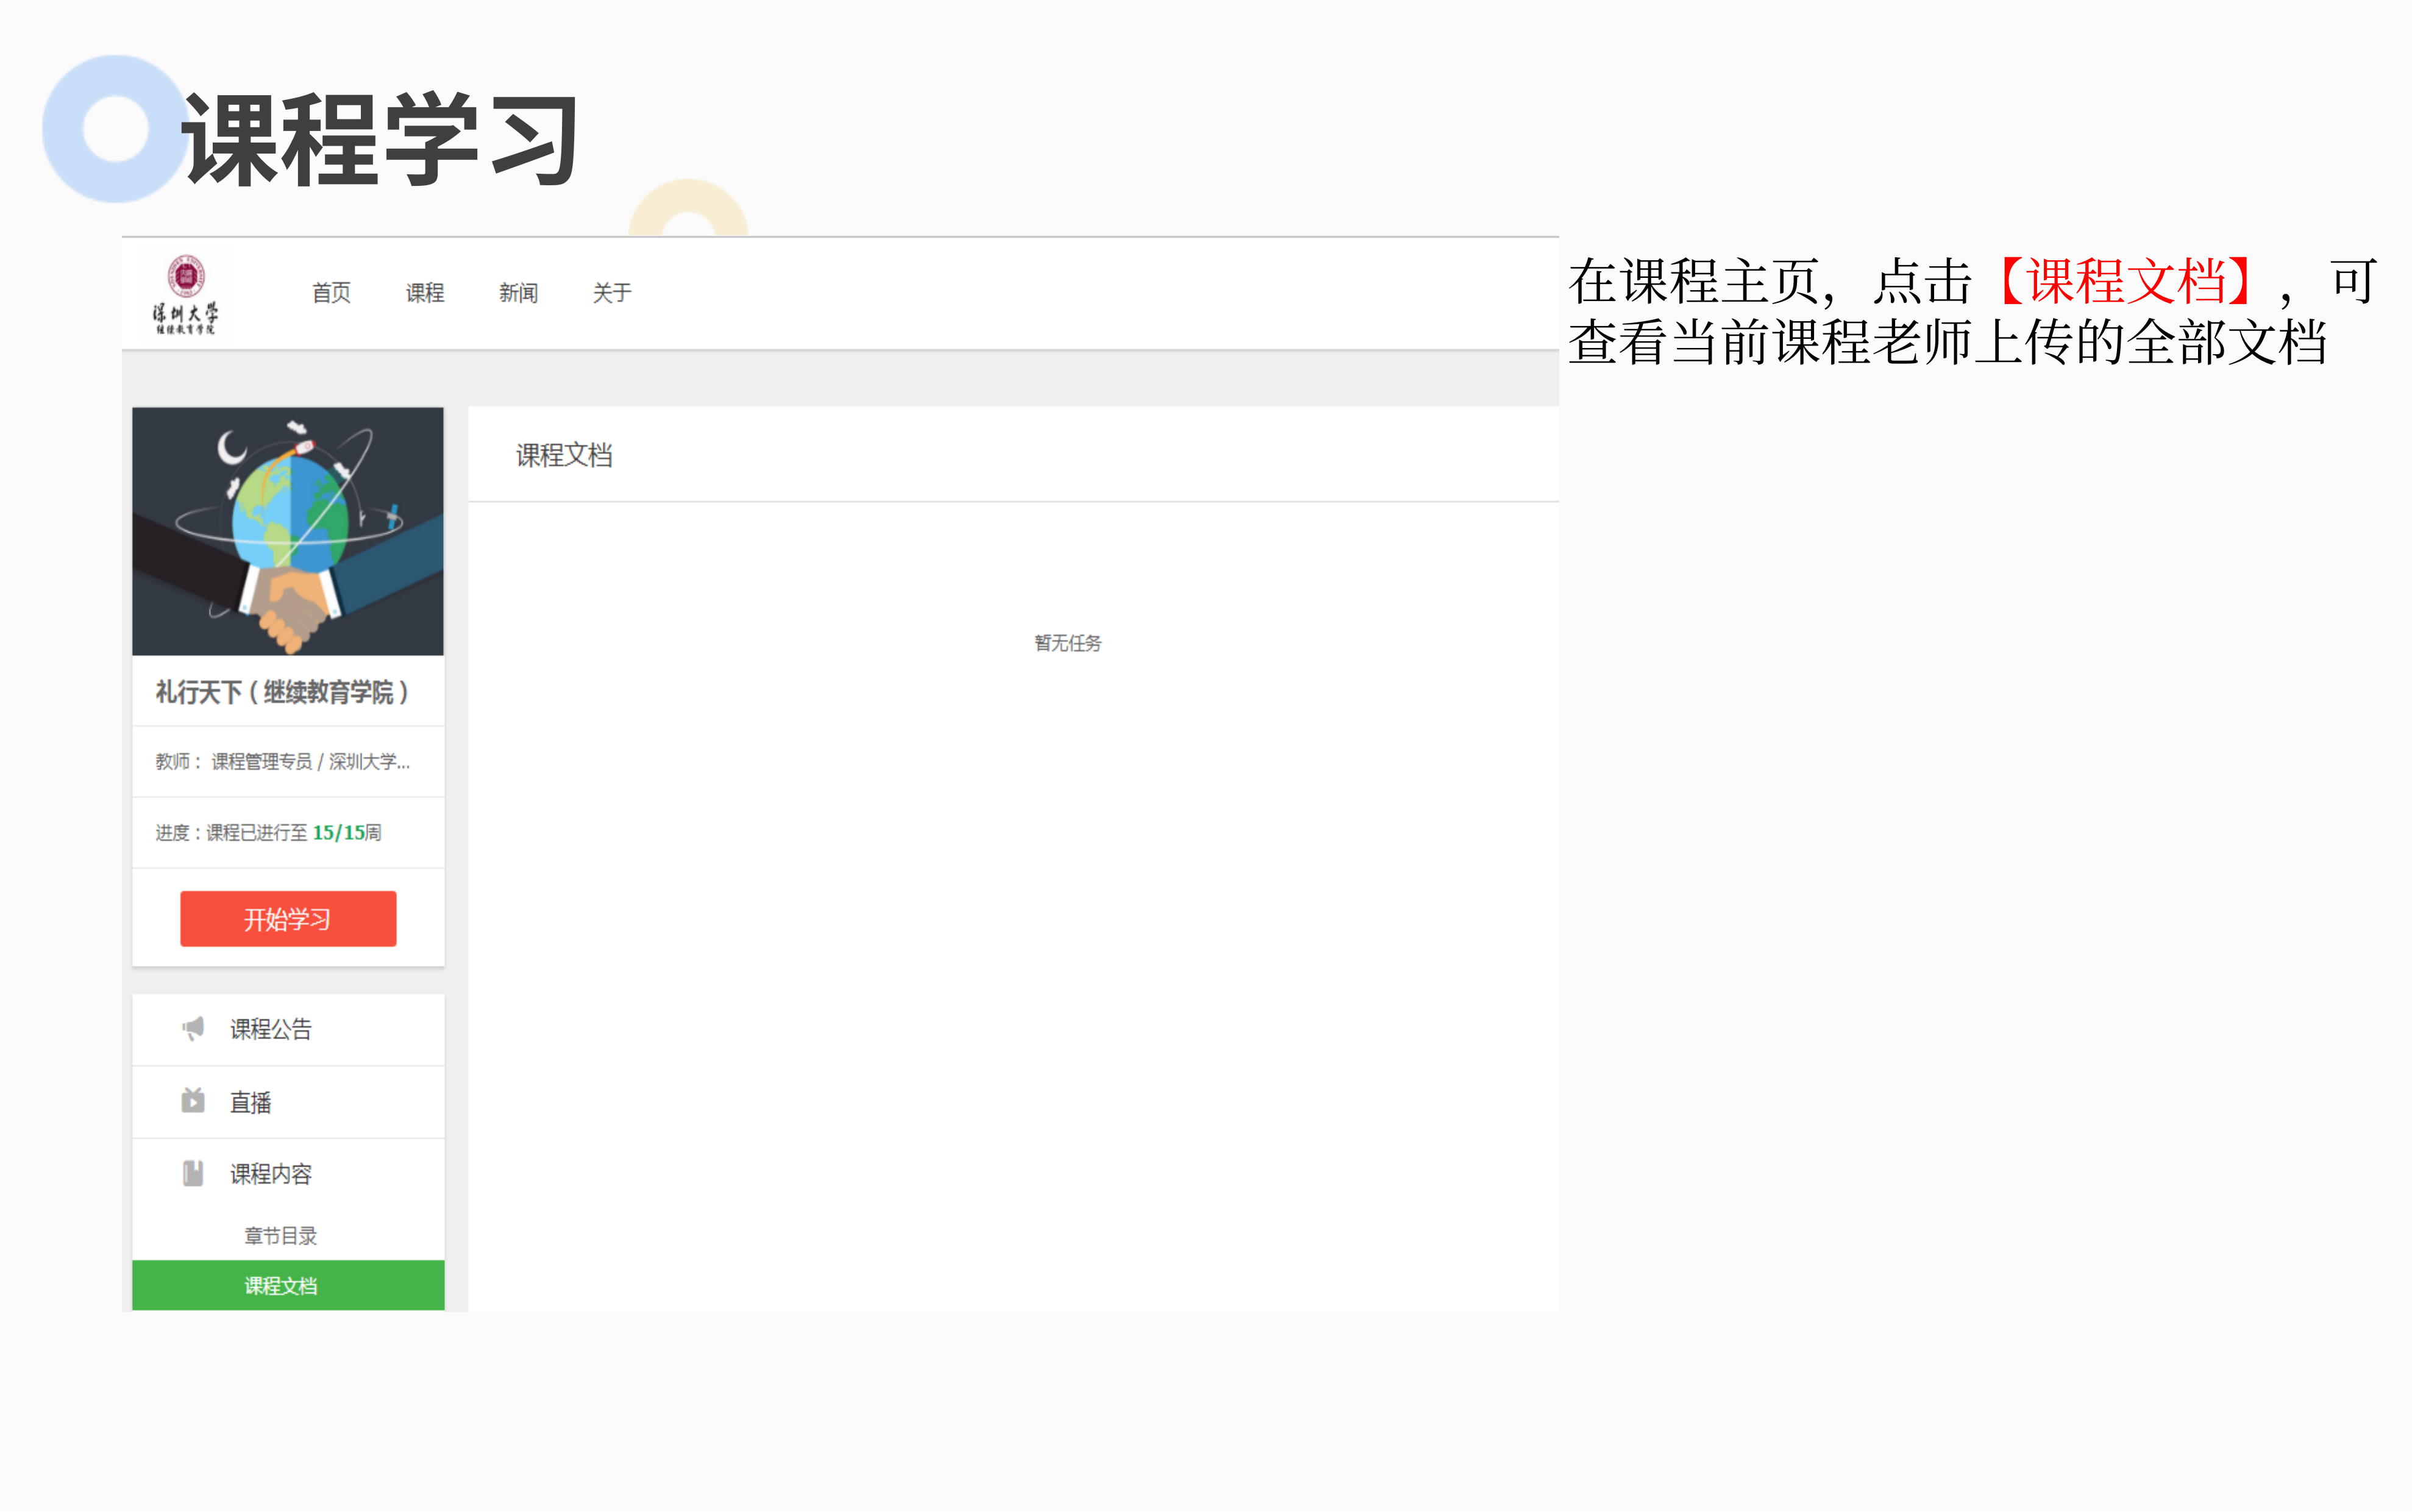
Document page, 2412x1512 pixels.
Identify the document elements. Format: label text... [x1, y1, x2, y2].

picture [0, 0, 1559, 1312]
text_box 在课程主页，点击【课程文档】，可查看当前课程老师上传的全部文档 [1562, 244, 2402, 376]
text_box 课程学习 [285, 71, 683, 203]
